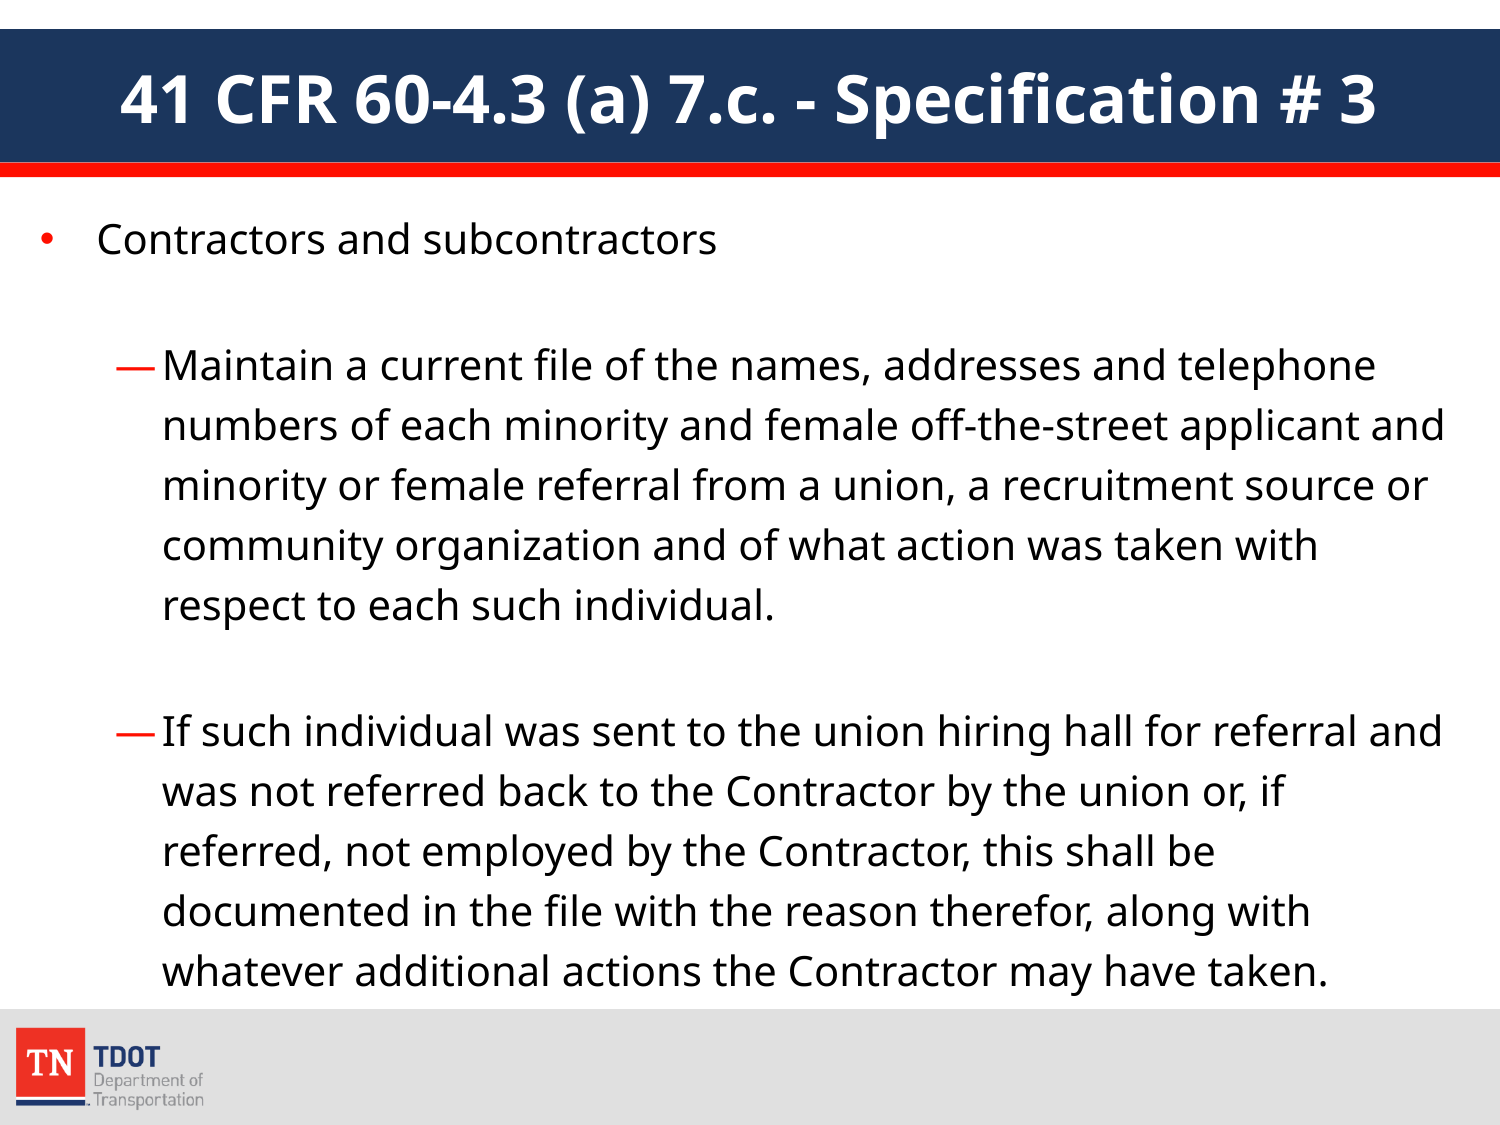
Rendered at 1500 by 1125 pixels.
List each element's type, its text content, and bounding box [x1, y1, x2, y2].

picture [6, 1009, 216, 1125]
title 41 CFR 60-4.3 (a) 7.c. - Specification # 3 [24, 29, 1475, 165]
list Contractors and subcontractors Maintain a current file of the names, addresses and telephone numbers of each minority and female off-the-street applicant and minority or female referral from a union, a recruitment source or community organization and of what action was taken with respect to each such individual. If such individual was sent to the union hiring hall for referral and was not referred back to the Contractor by the union or, if referred, not employed by the Contractor, this shall be documented in the file with the reason therefor, along with whatever additional actions the Contractor may have taken. [24, 195, 1475, 1010]
